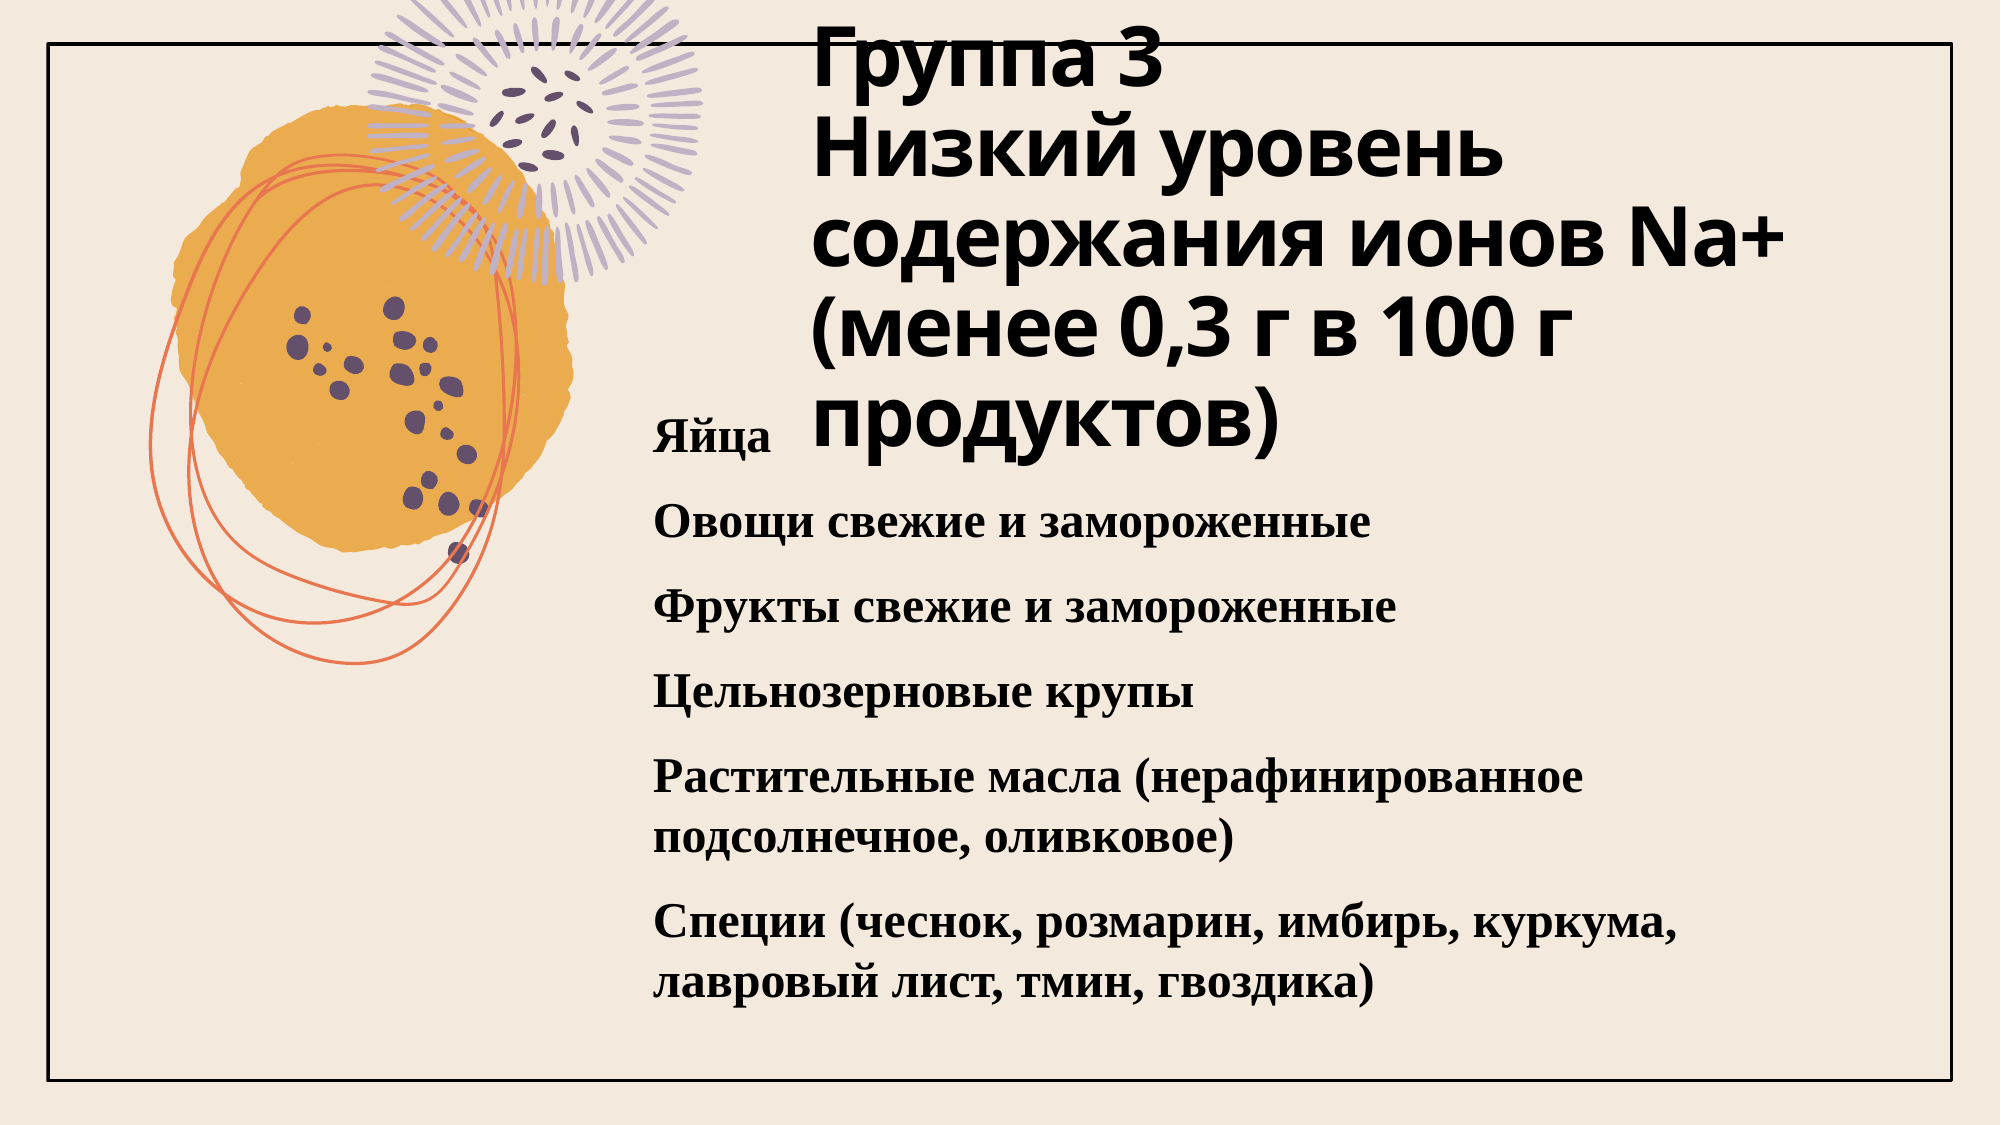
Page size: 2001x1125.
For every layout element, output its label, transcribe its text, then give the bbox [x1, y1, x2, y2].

list Яйца Овощи свежие и замороженные Фрукты свежие и замороженные Цельнозерновые крупы Растительные масла (нерафинированное подсолнечное, оливковое) Специи (чеснок, розмарин, имбирь, куркума, лавровый лист, тмин, гвоздика) [637, 394, 1866, 1056]
title Группа 3 Низкий уровень содержания ионов Nа+ (менее 0,3 г в 100 г продуктов) [810, 69, 1926, 410]
